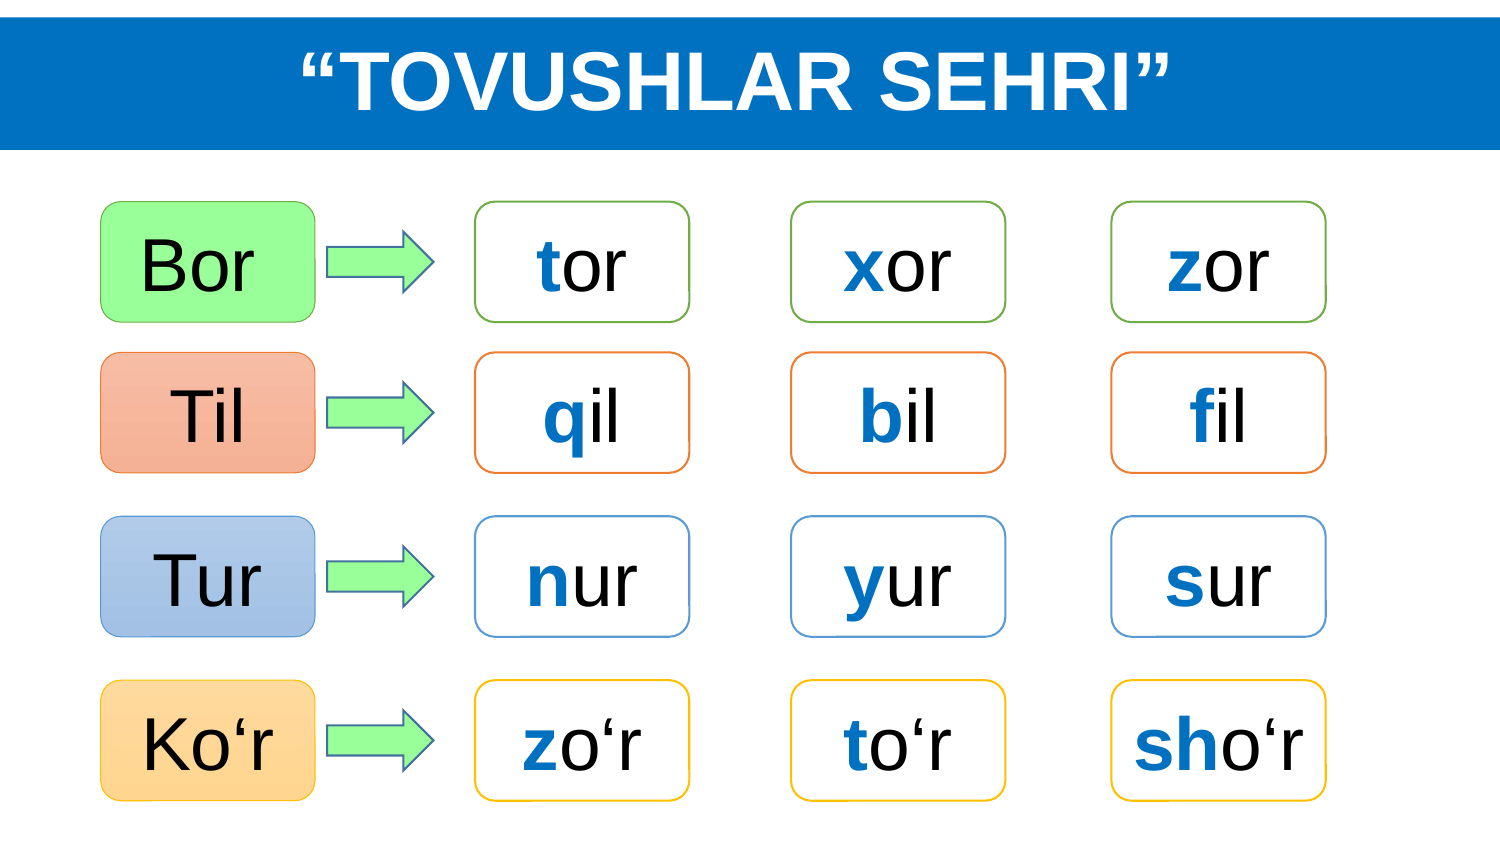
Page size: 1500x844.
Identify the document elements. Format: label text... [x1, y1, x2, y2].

text_box Ko‘r [100, 679, 316, 802]
text_box [326, 379, 435, 446]
text_box Tur [100, 515, 316, 638]
title “TOVUSHLAR SEHRI” [0, 17, 1500, 150]
text_box nur [473, 515, 691, 638]
text_box sur [1110, 515, 1327, 638]
text_box tor [473, 200, 691, 324]
text_box Til [100, 351, 316, 474]
text_box Bor [100, 201, 316, 323]
text_box [326, 229, 435, 295]
text_box sho‘r [1110, 679, 1327, 802]
text_box zo‘r [473, 679, 691, 802]
text_box fil [1110, 351, 1327, 474]
text_box [326, 543, 435, 610]
text_box qil [473, 351, 691, 474]
text_box xor [790, 200, 1007, 324]
text_box [326, 707, 435, 774]
text_box bil [790, 351, 1007, 474]
text_box zor [1110, 200, 1327, 324]
text_box to‘r [790, 679, 1007, 802]
text_box yur [790, 515, 1007, 638]
